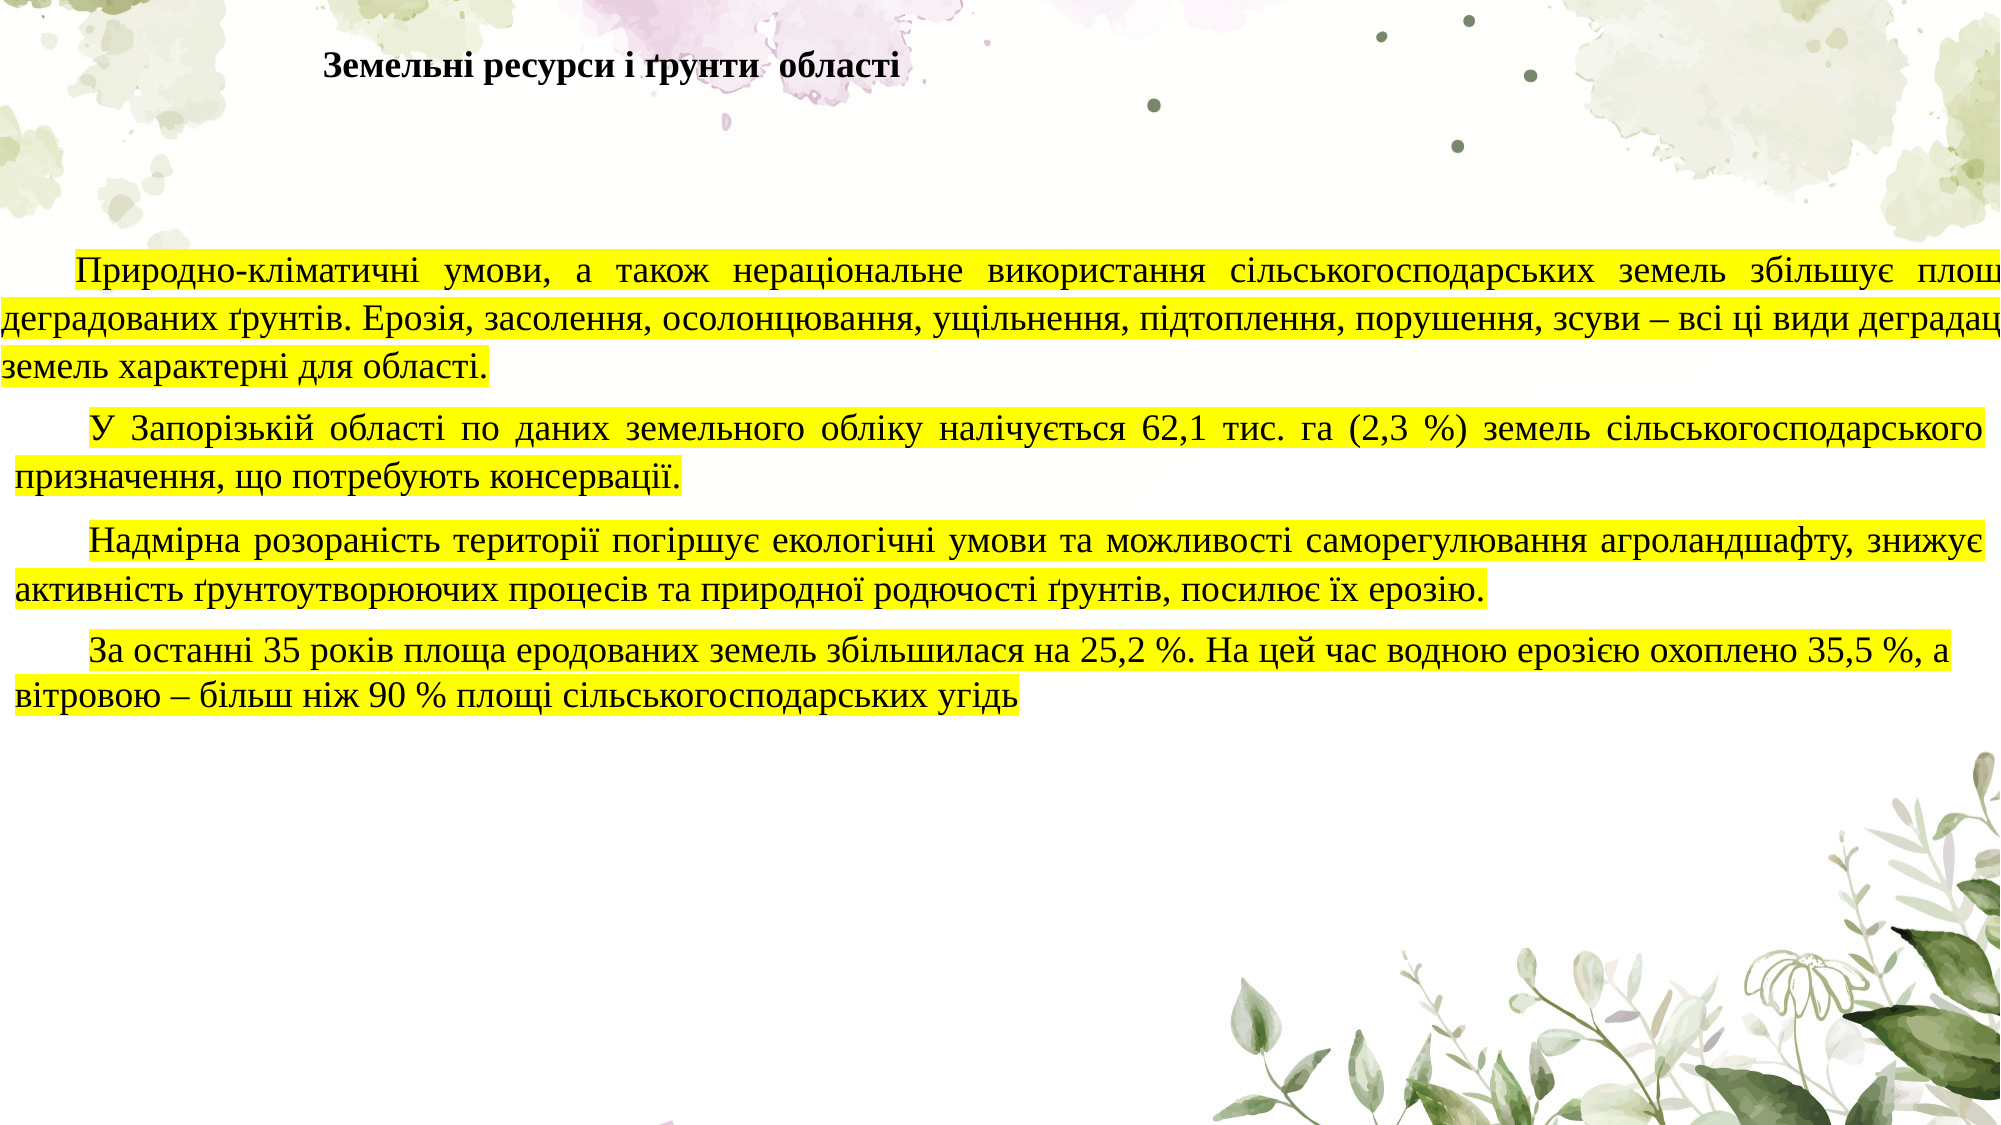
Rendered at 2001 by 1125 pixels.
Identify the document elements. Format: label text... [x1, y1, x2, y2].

text_box У Запорізькій області по даних земельного обліку налічується 62,1 тис. га (2,3 %) земель сільськогосподарського призначення, що потребують консервації. Надмірна розораність території погіршує екологічні умови та можливості саморегулювання агроландшафту, знижує активність ґрунтоутворюючих процесів та природної родючості ґрунтів, посилює їх ерозію. За останні 35 років площа еродованих земель збільшилася на 25,2 %. На цей час водною ерозією охоплено 35,5 %, а вітровою – більш ніж 90 % площі сільськогосподарських угідь [0, 391, 2000, 723]
text_box Земельні ресурси і ґрунти області [308, 32, 1348, 92]
picture [0, 0, 2000, 234]
text_box Природно-кліматичні умови, а також нераціональне використання сільськогосподарських земель збільшує площу деградованих ґрунтів. Ерозія, засолення, осолонцювання, ущільнення, підтоплення, порушення, зсуви – всі ці види деградації земель характерні для області. [0, 234, 2000, 391]
picture [0, 723, 2000, 1125]
